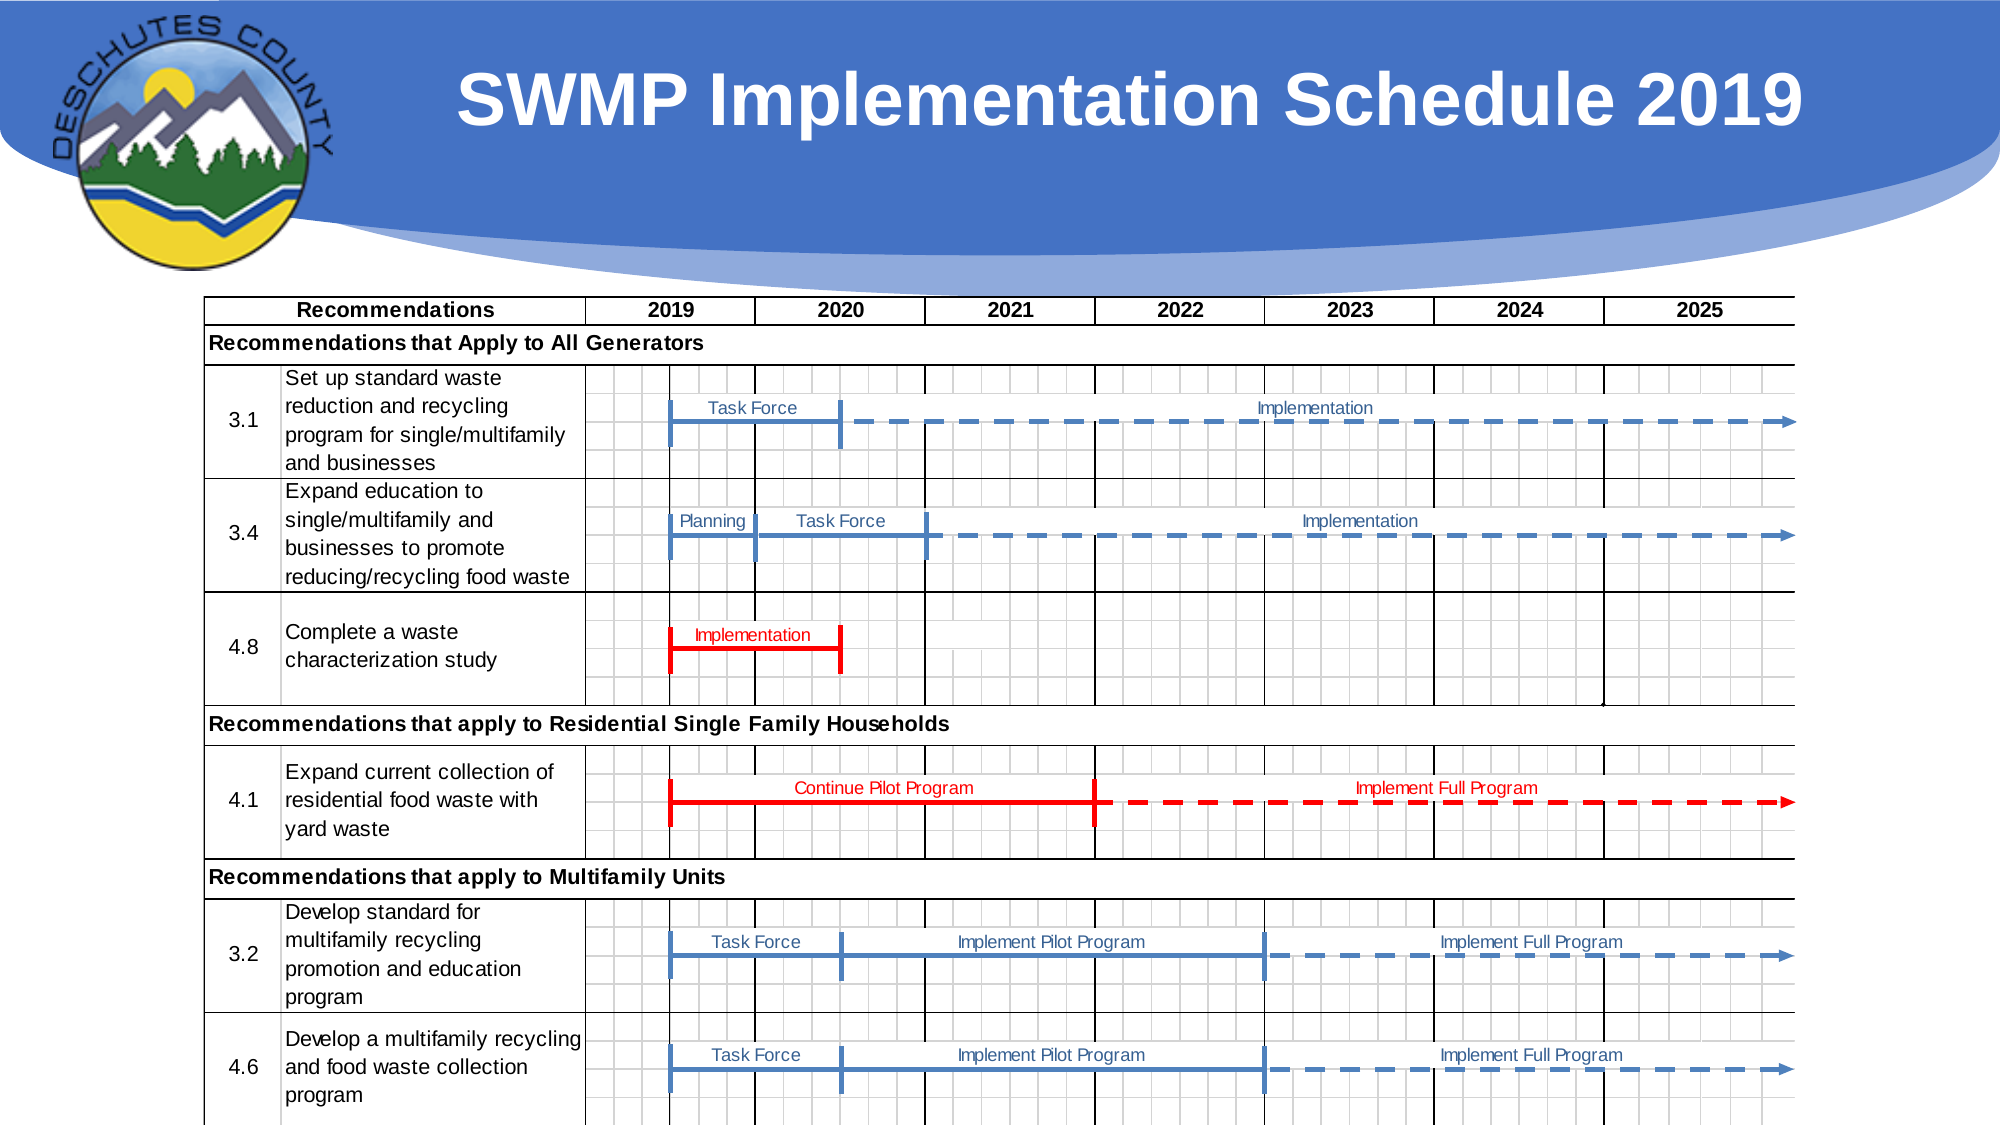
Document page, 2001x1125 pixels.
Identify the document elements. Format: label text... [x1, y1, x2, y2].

picture [203, 295, 1797, 1125]
picture [53, 15, 333, 271]
text_box SWMP Implementation Schedule 2019 [333, 42, 1947, 148]
text_box [343, 137, 2000, 295]
text_box [0, 0, 2000, 257]
